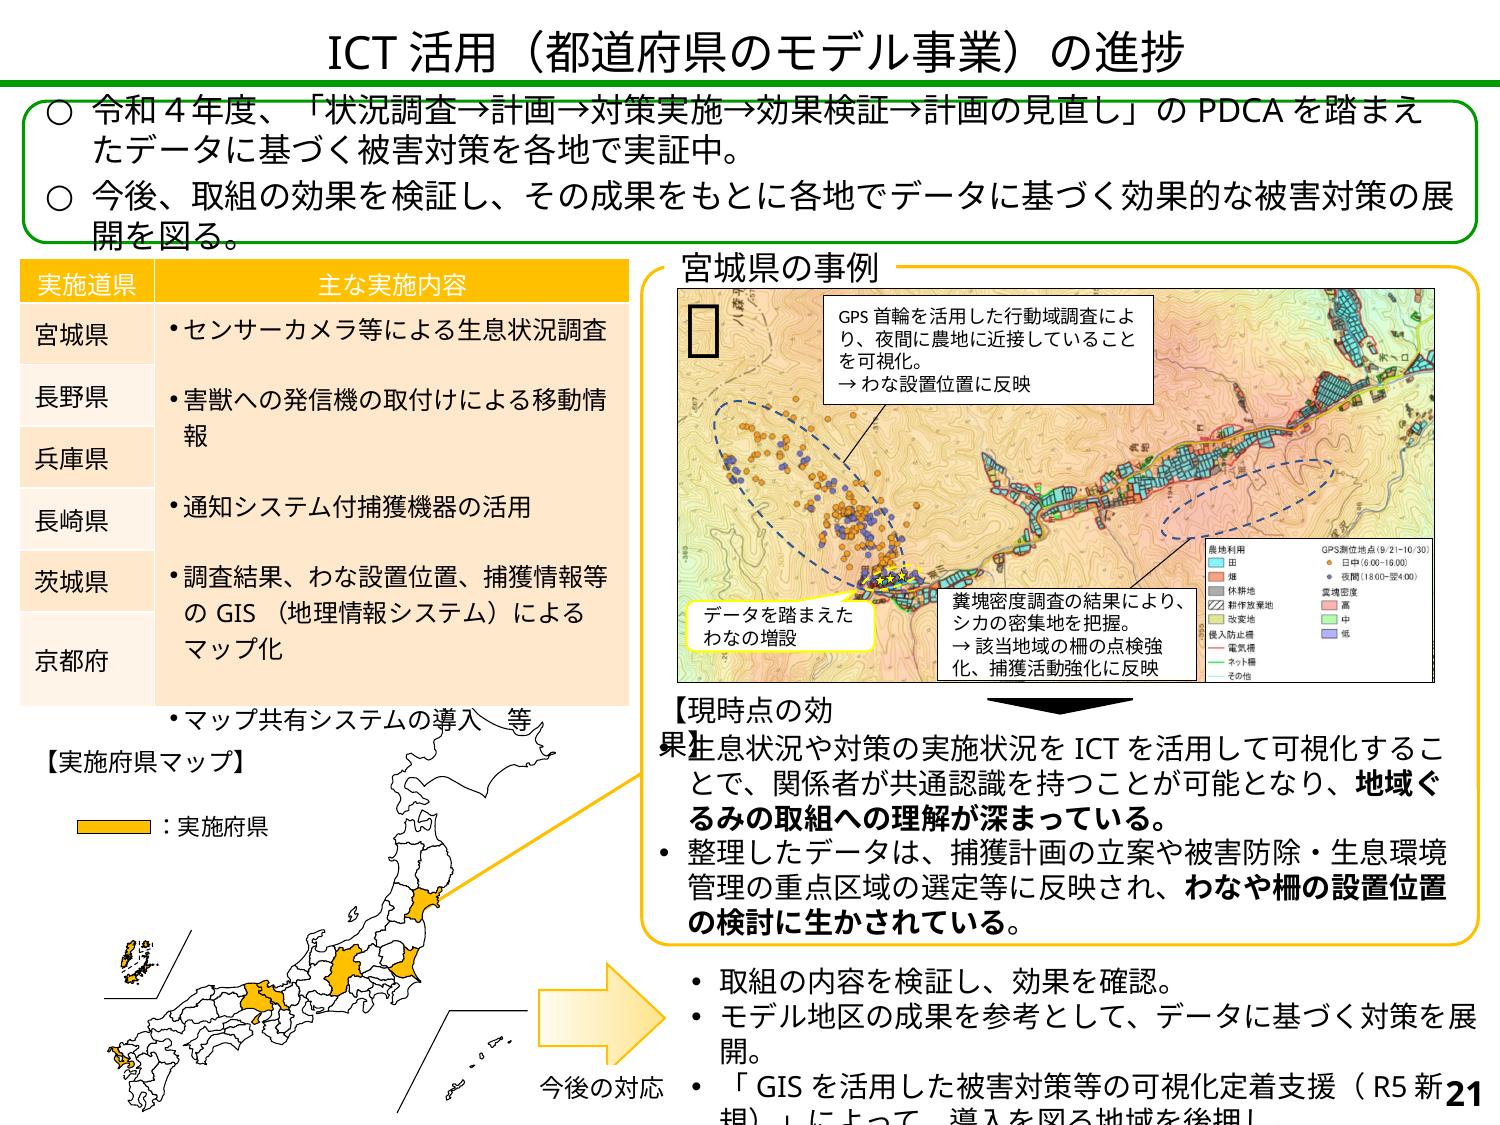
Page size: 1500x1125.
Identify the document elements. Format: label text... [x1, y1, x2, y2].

text_box 生息状況や対策の実施状況をICTを活用して可視化することで、関係者が共通認識を持つことが可能となり、地域ぐるみの取組への理解が深まっている。 整理したデータは、捕獲計画の立案や被害防除・生息環境管理の重点区域の選定等に反映され、わなや柵の設置位置の検討に生かされている。 [644, 722, 1481, 948]
table_cell 茨城県 [20, 551, 154, 611]
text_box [843, 366, 914, 463]
text_box 今後の対応 [557, 1064, 676, 1110]
table_cell 京都府 [20, 613, 154, 706]
text_box ICT活用（都道府県のモデル事業）の進捗 [25, 16, 1488, 80]
text_box 【現時点の効果】 [643, 684, 876, 770]
text_box [640, 265, 1480, 758]
table_cell センサーカメラ等による生息状況調査 害獣への発信機の取付けによる移動情報 通知システム付捕獲機器の活用 調査結果、わな設置位置、捕獲情報等のGIS（地理情報システム）によるマップ化 マップ共有システムの導入 等 [155, 304, 629, 706]
text_box 宮城県の事例 [664, 246, 897, 295]
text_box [104, 683, 557, 1113]
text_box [77, 805, 294, 849]
text_box [987, 698, 1133, 715]
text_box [666, 286, 1435, 683]
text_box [557, 758, 666, 909]
table_cell 長崎県 [20, 489, 154, 549]
text_box 取組の内容を検証し、効果を確認。 モデル地区の成果を参考として、データに基づく対策を展開。 「GISを活用した被害対策等の可視化定着支援（R5新規）」によって、導入を図る地域を後押し。 [676, 956, 1500, 1125]
picture [1205, 538, 1433, 683]
text_box 令和４年度、「状況調査→計画→対策実施→効果検証→計画の見直し」のPDCAを踏まえたデータに基づく被害対策を各地で実証中。 今後、取組の効果を検証し、その成果をもとに各地でデータに基づく効果的な被害対策の展開を図る。 [22, 100, 1478, 244]
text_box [1109, 538, 1191, 606]
table_cell 長野県 [20, 365, 154, 425]
table_header 主な実施内容 [155, 259, 629, 302]
text_box [640, 909, 644, 931]
text_box [557, 961, 667, 1064]
table_header 実施道県 [20, 259, 154, 302]
slide_number 20 [1411, 1065, 1500, 1125]
text_box 【実施府県マップ】 [18, 739, 104, 784]
table_cell 兵庫県 [20, 427, 154, 487]
table_cell 宮城県 [20, 304, 154, 364]
